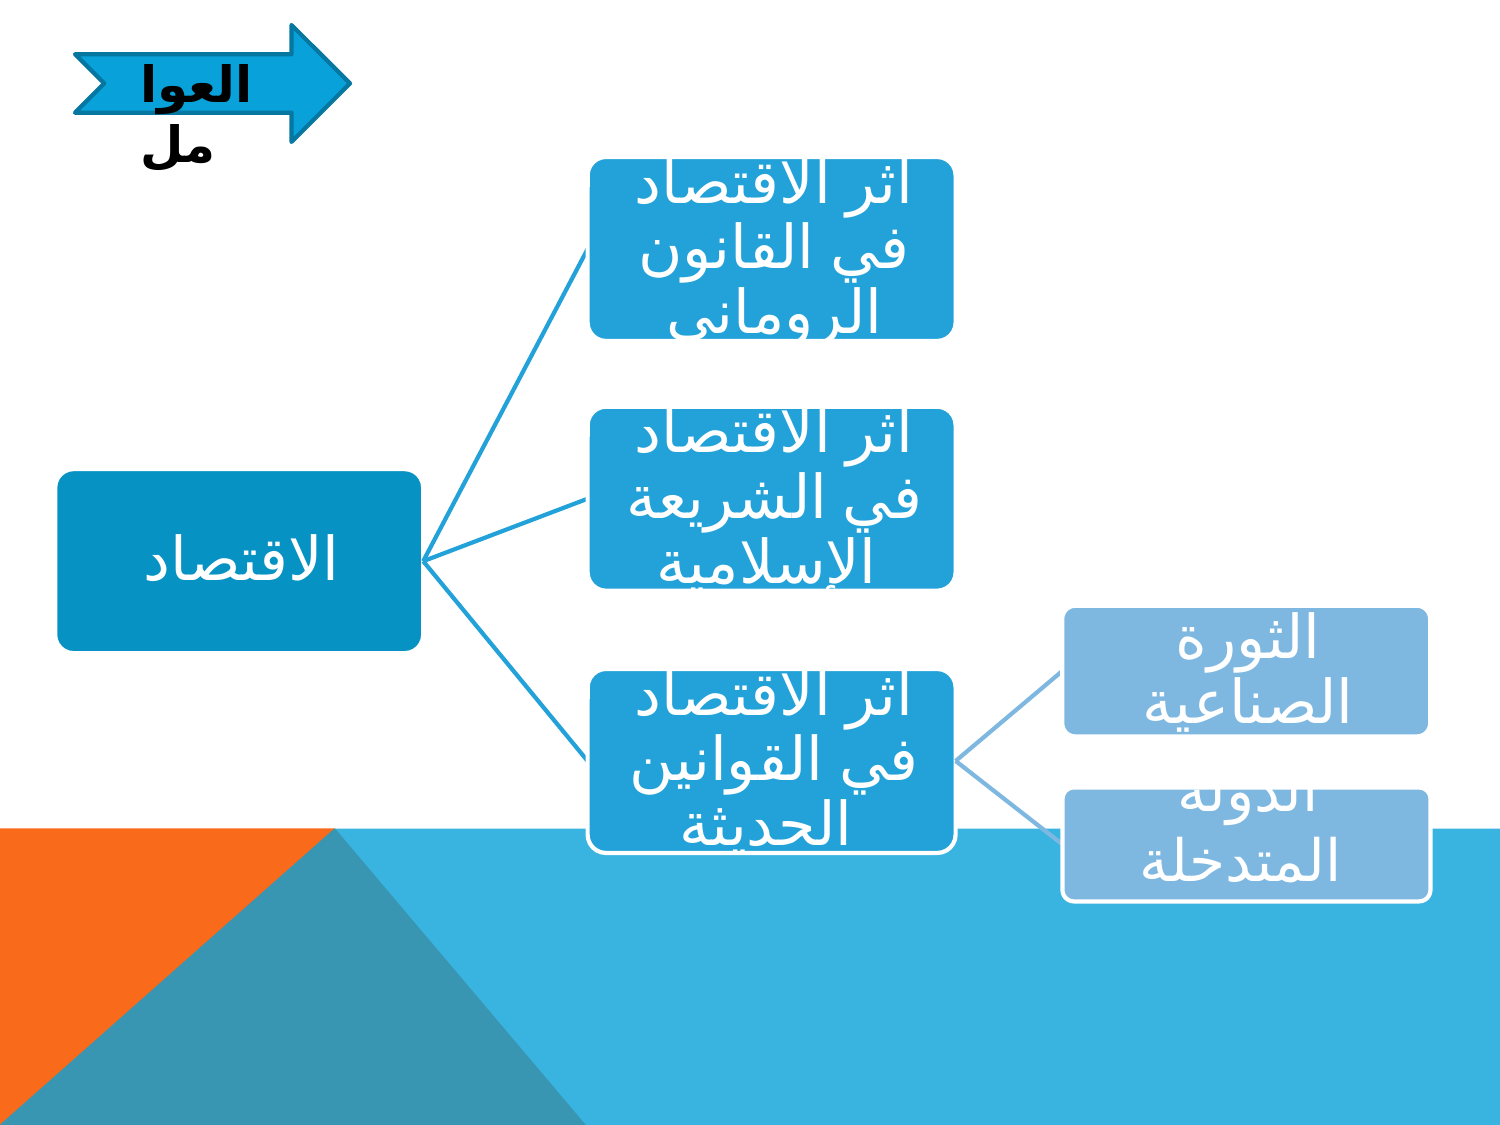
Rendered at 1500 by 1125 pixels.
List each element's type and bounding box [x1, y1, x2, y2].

text_box [289, 23, 305, 35]
list [49, 37, 1451, 1063]
